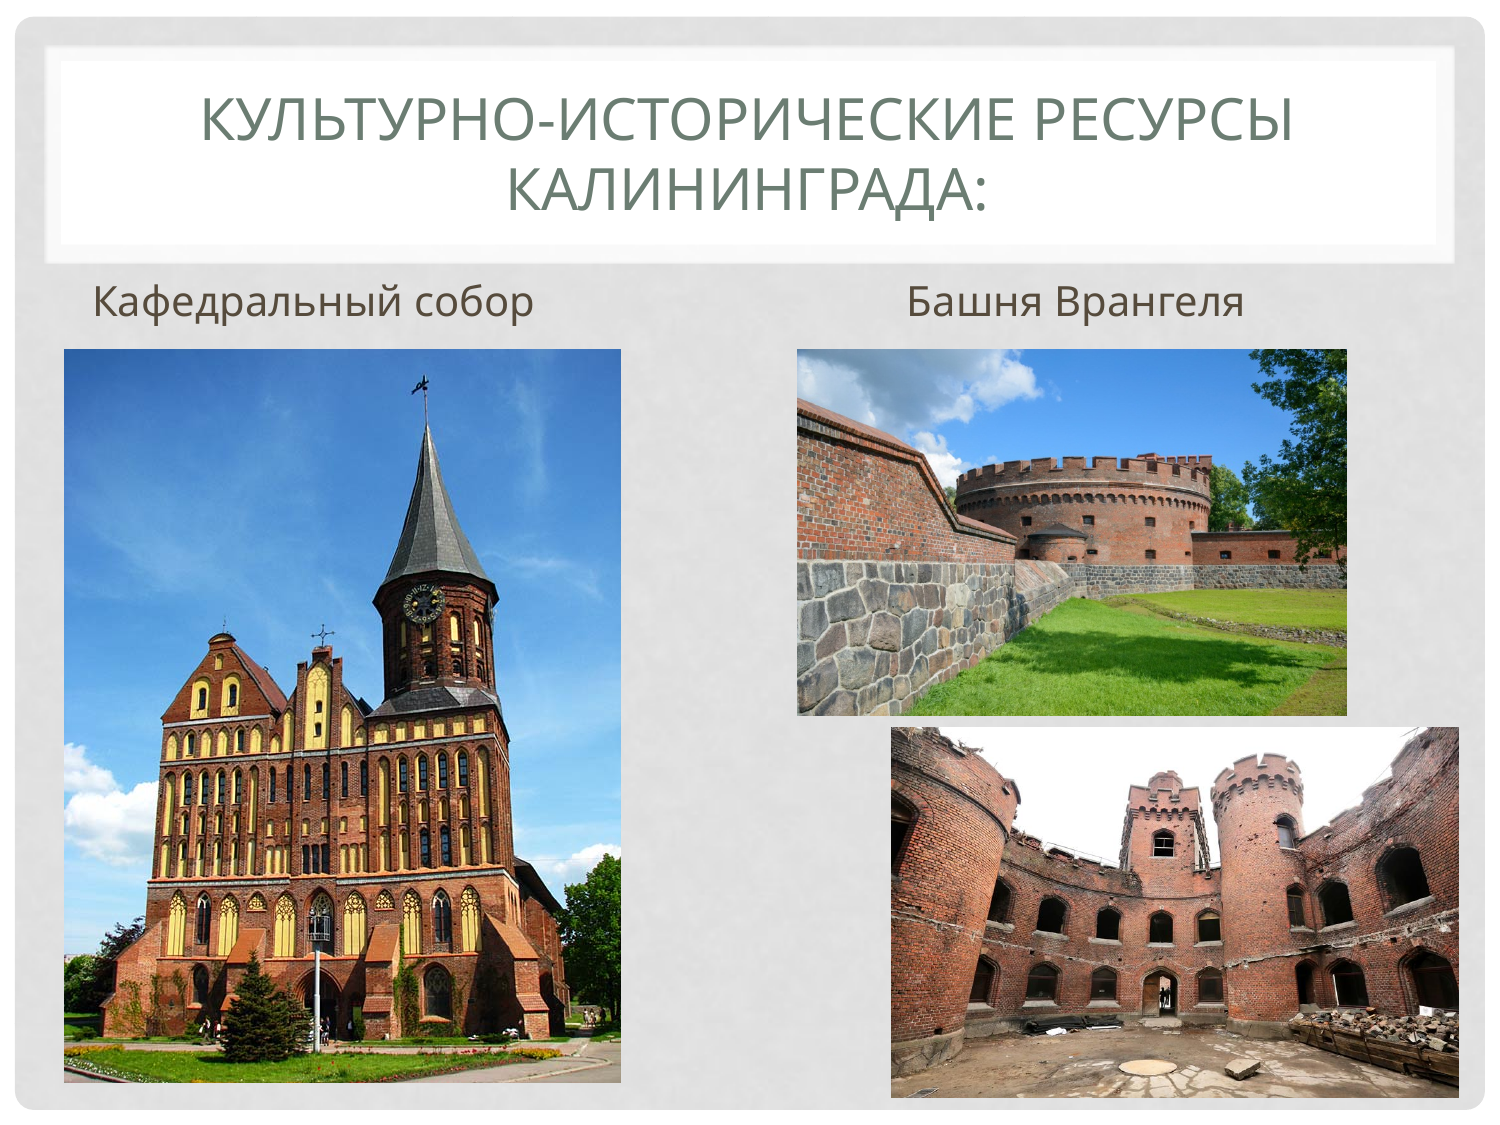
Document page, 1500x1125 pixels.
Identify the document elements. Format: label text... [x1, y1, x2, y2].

picture [64, 349, 621, 1083]
picture [891, 727, 1460, 1098]
title Культурно-исторические ресурсы Калининграда: [69, 66, 1425, 238]
list Кафедральный собор Башня Врангеля [0, 267, 1436, 1035]
picture [796, 349, 1347, 717]
